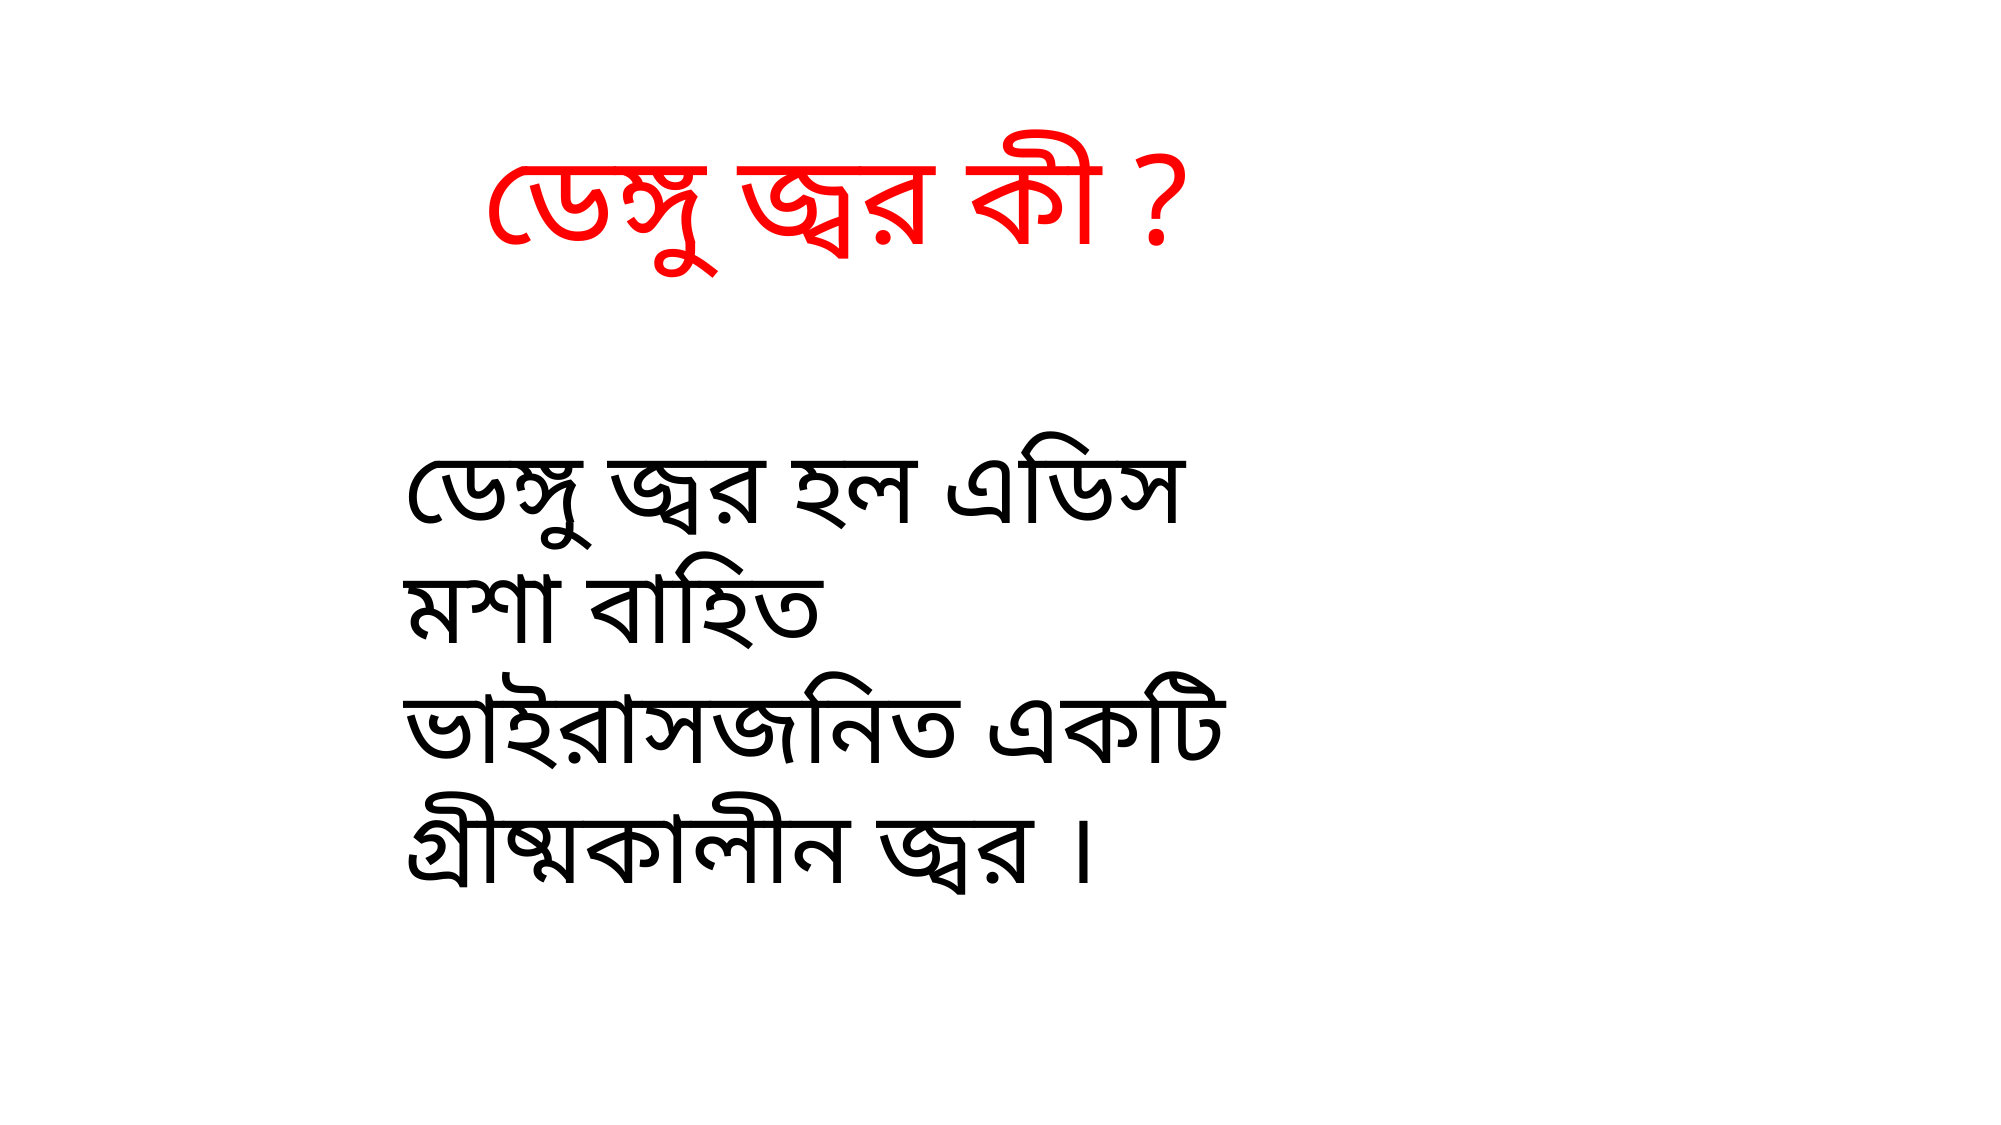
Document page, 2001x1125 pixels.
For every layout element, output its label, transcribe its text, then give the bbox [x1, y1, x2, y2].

text_box ডেঙ্গু জ্বর হল এডিস মশা বাহিত ভাইরাসজনিত একটি গ্রীষ্মকালীন জ্বর । [390, 416, 1300, 911]
text_box ডেঙ্গু জ্বর কী ? [439, 111, 1233, 277]
